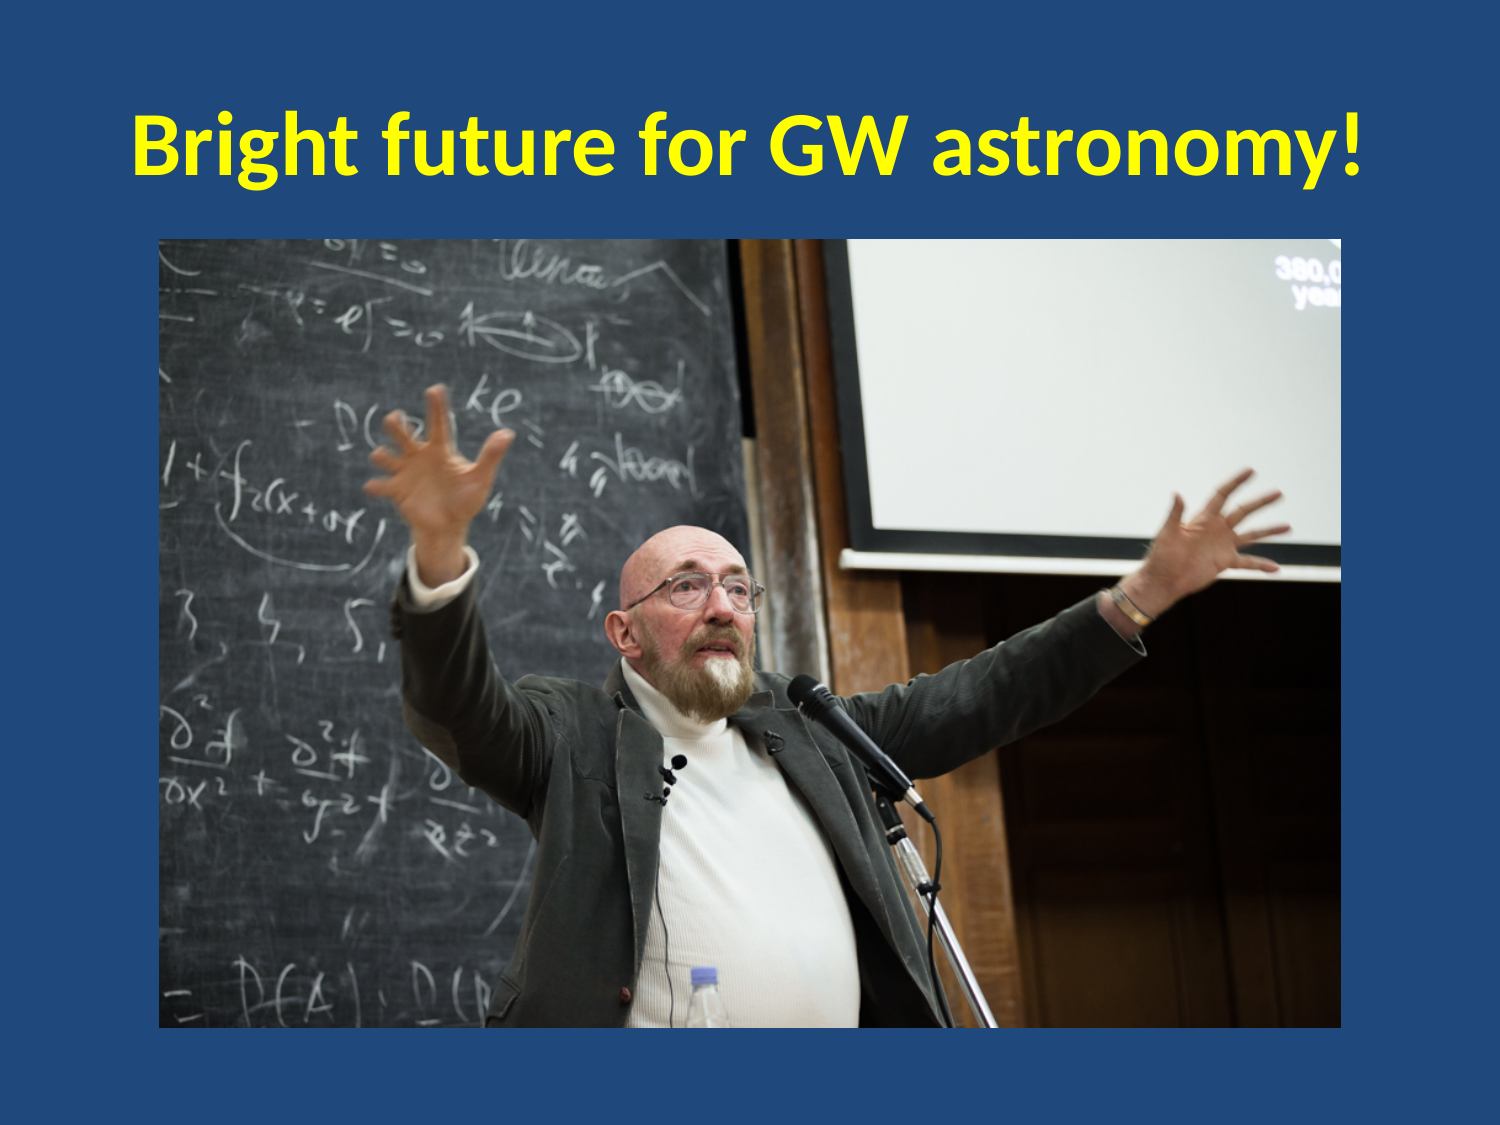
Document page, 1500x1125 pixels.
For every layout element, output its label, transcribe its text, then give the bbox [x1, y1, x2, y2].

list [159, 239, 1341, 1028]
title Bright future for GW astronomy! [75, 45, 1425, 233]
